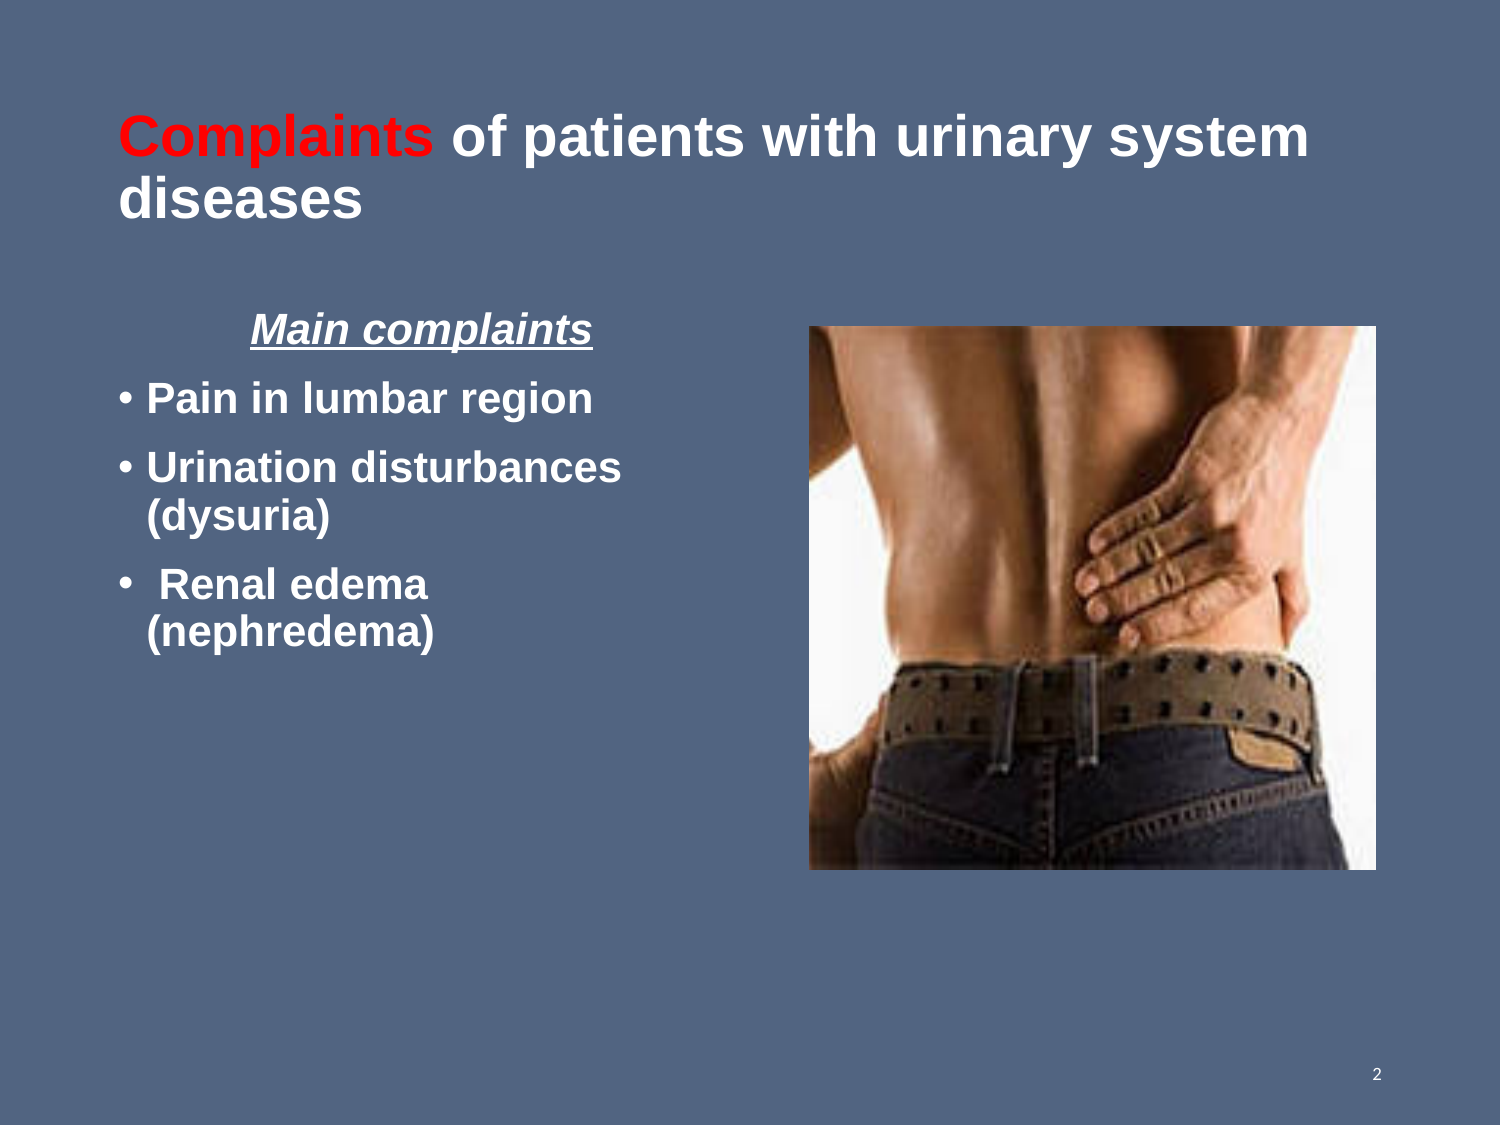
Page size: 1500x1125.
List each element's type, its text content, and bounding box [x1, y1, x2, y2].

slide_number 2 [1059, 1042, 1397, 1103]
list Main complaints Pain in lumbar region Urination disturbances (dysuria) Renal edema (nephredema) [103, 299, 741, 1014]
title Complaints of patients with urinary system diseases [103, 59, 1397, 278]
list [809, 326, 1377, 870]
